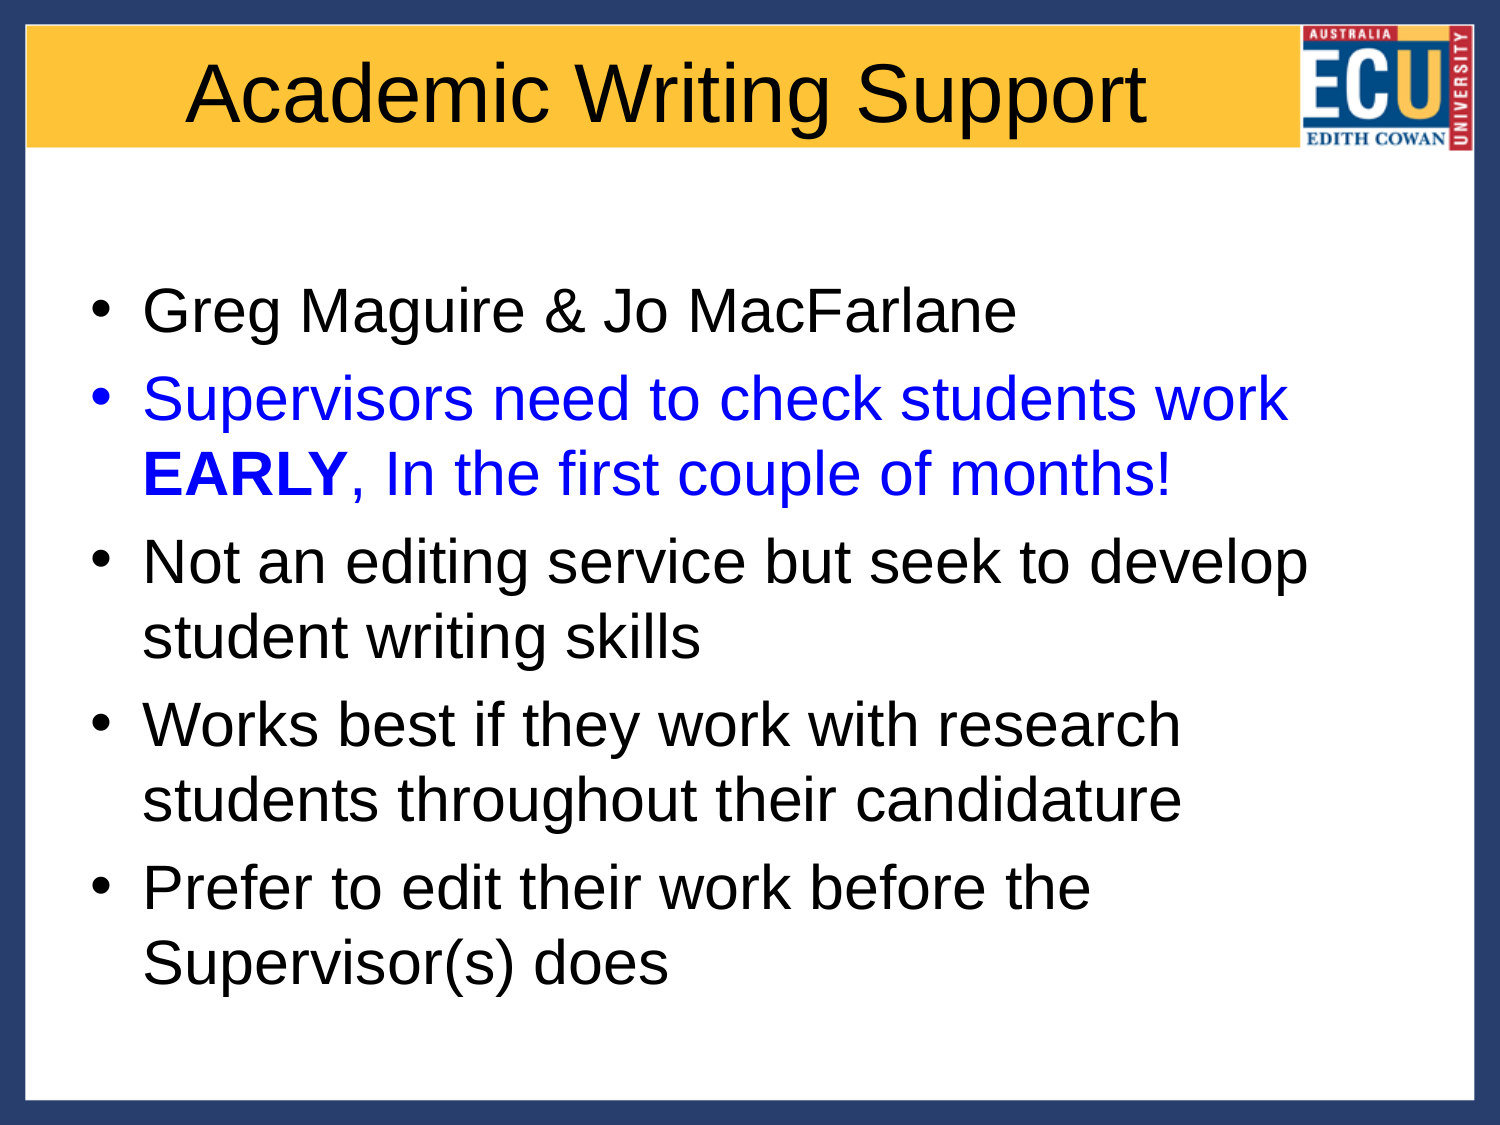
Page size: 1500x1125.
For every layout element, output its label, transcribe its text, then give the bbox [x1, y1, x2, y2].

list Greg Maguire & Jo MacFarlane Supervisors need to check students work EARLY, In the first couple of months! Not an editing service but seek to develop student writing skills Works best if they work with research students throughout their candidature Prefer to edit their work before the Supervisor(s) does [75, 262, 1425, 1005]
title Academic Writing Support [29, 30, 1306, 147]
picture [0, 0, 1500, 1125]
